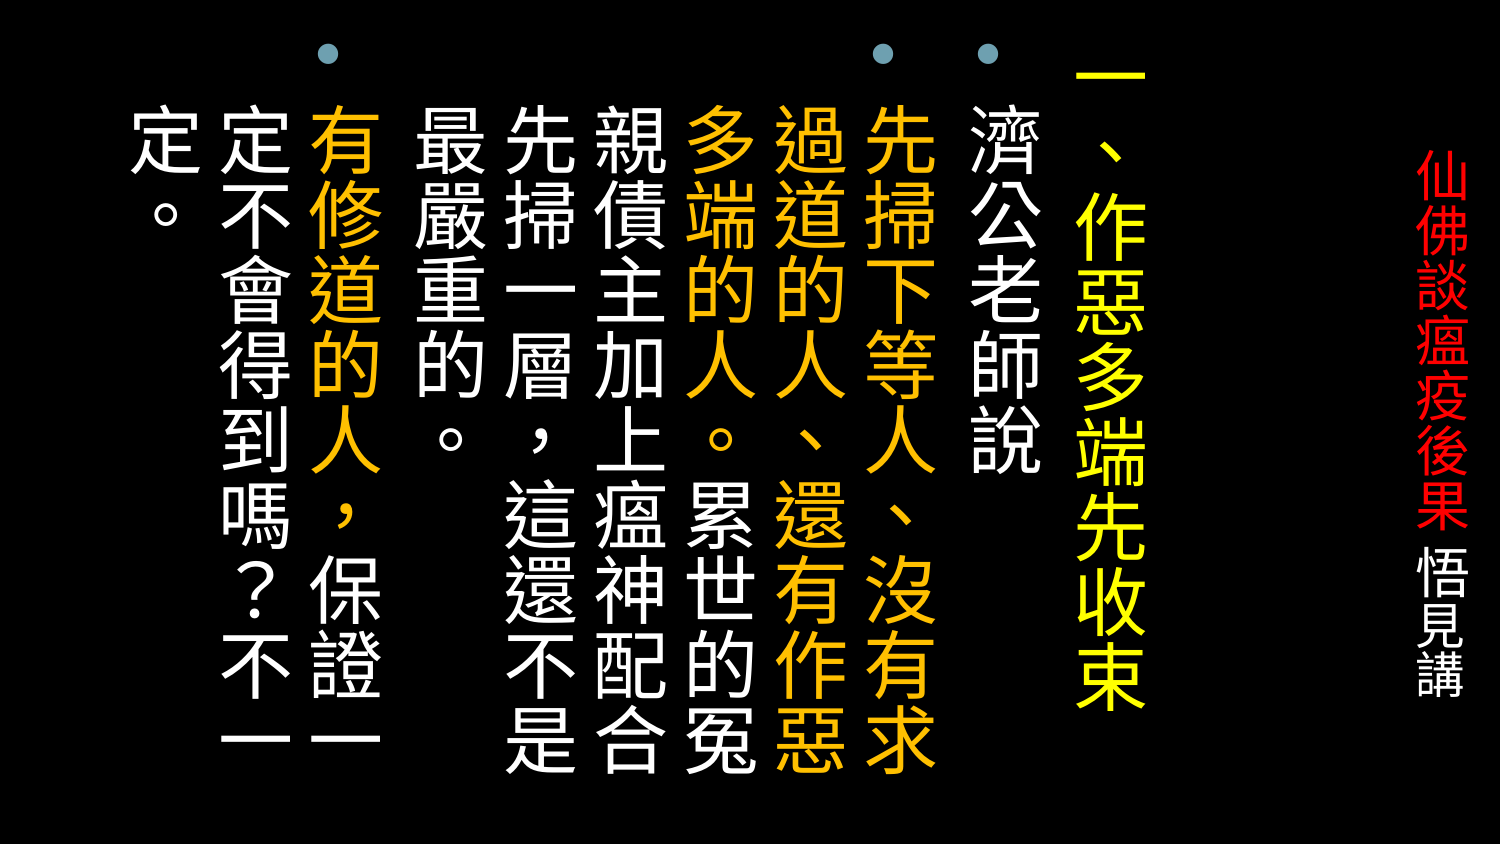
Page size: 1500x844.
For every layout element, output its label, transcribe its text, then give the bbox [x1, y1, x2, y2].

title 仙佛談瘟疫後果 悟見講 [1399, 23, 1483, 825]
list 一、作惡多端先收束 濟公老師說 先掃下等人、沒有求過道的人、還有作惡多端的人。累世的冤親債主加上瘟神配合先掃一層，這還不是最嚴重的。 有修道的人，保證一定不會得到嗎？不一定。 [17, 18, 1388, 825]
